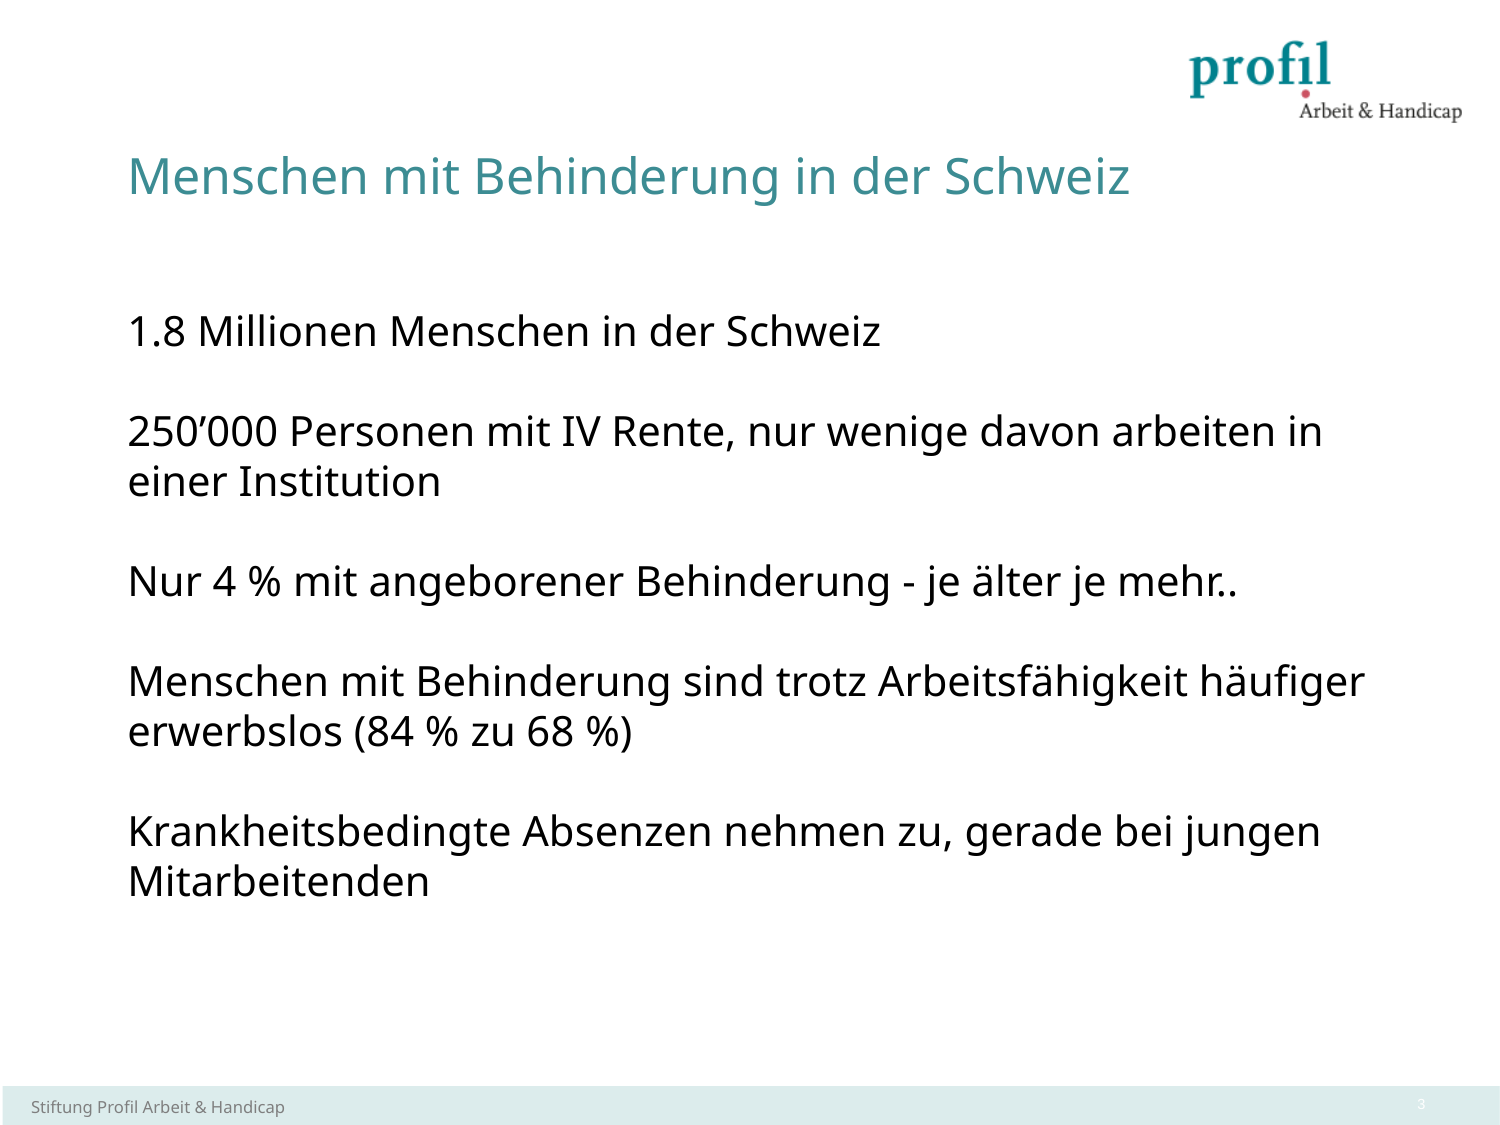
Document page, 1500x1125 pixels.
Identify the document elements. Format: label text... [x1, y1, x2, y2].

picture [2, 1086, 1500, 1125]
picture [1162, 18, 1489, 145]
text_box Menschen mit Behinderung in der Schweiz 1.8 Millionen Menschen in der Schweiz 250’000 Personen mit IV Rente, nur wenige davon arbeiten in einer Institution Nur 4 % mit angeborener Behinderung - je älter je mehr.. Menschen mit Behinderung sind trotz Arbeitsfähigkeit häufiger erwerbslos (84 % zu 68 %) Krankheitsbedingte Absenzen nehmen zu, gerade bei jungen Mitarbeitenden [112, 137, 1388, 236]
